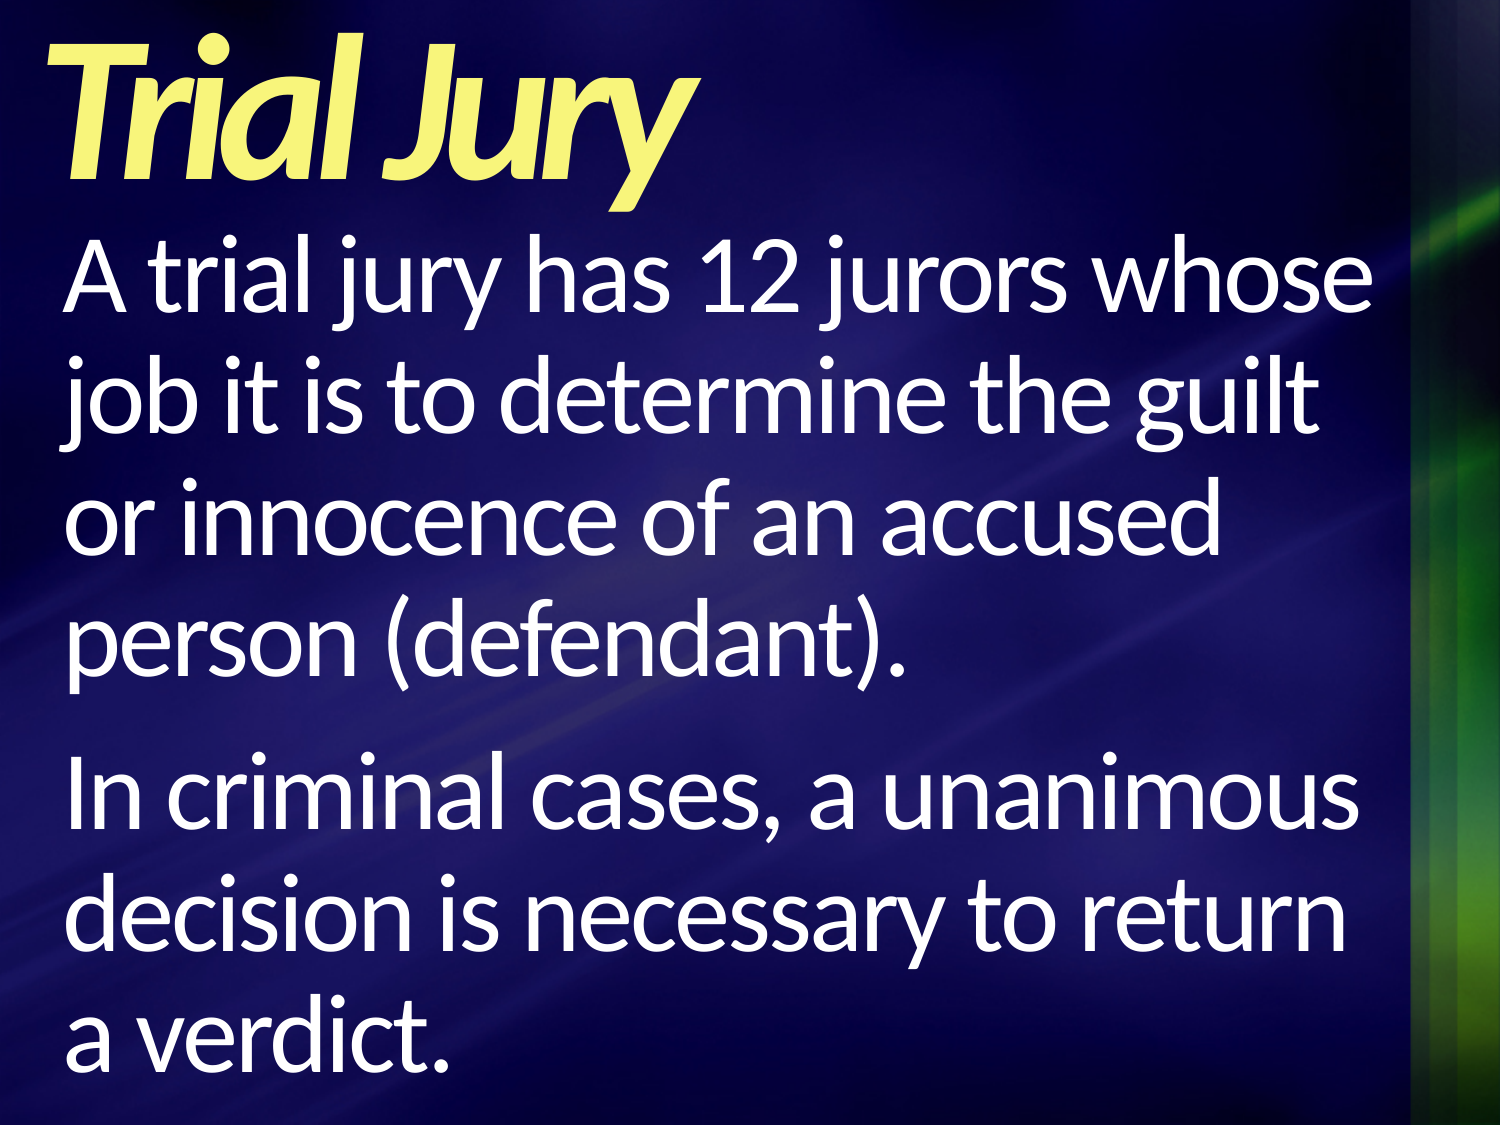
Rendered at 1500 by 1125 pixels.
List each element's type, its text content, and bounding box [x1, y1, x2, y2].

picture [0, 0, 1500, 1125]
list Trial Jury [37, 0, 1299, 228]
title A trial jury has 12 jurors whose job it is to determine the guilt or innocence of an accused person (defendant). In criminal cases, a unanimous decision is necessary to return a verdict. [62, 299, 1375, 1013]
